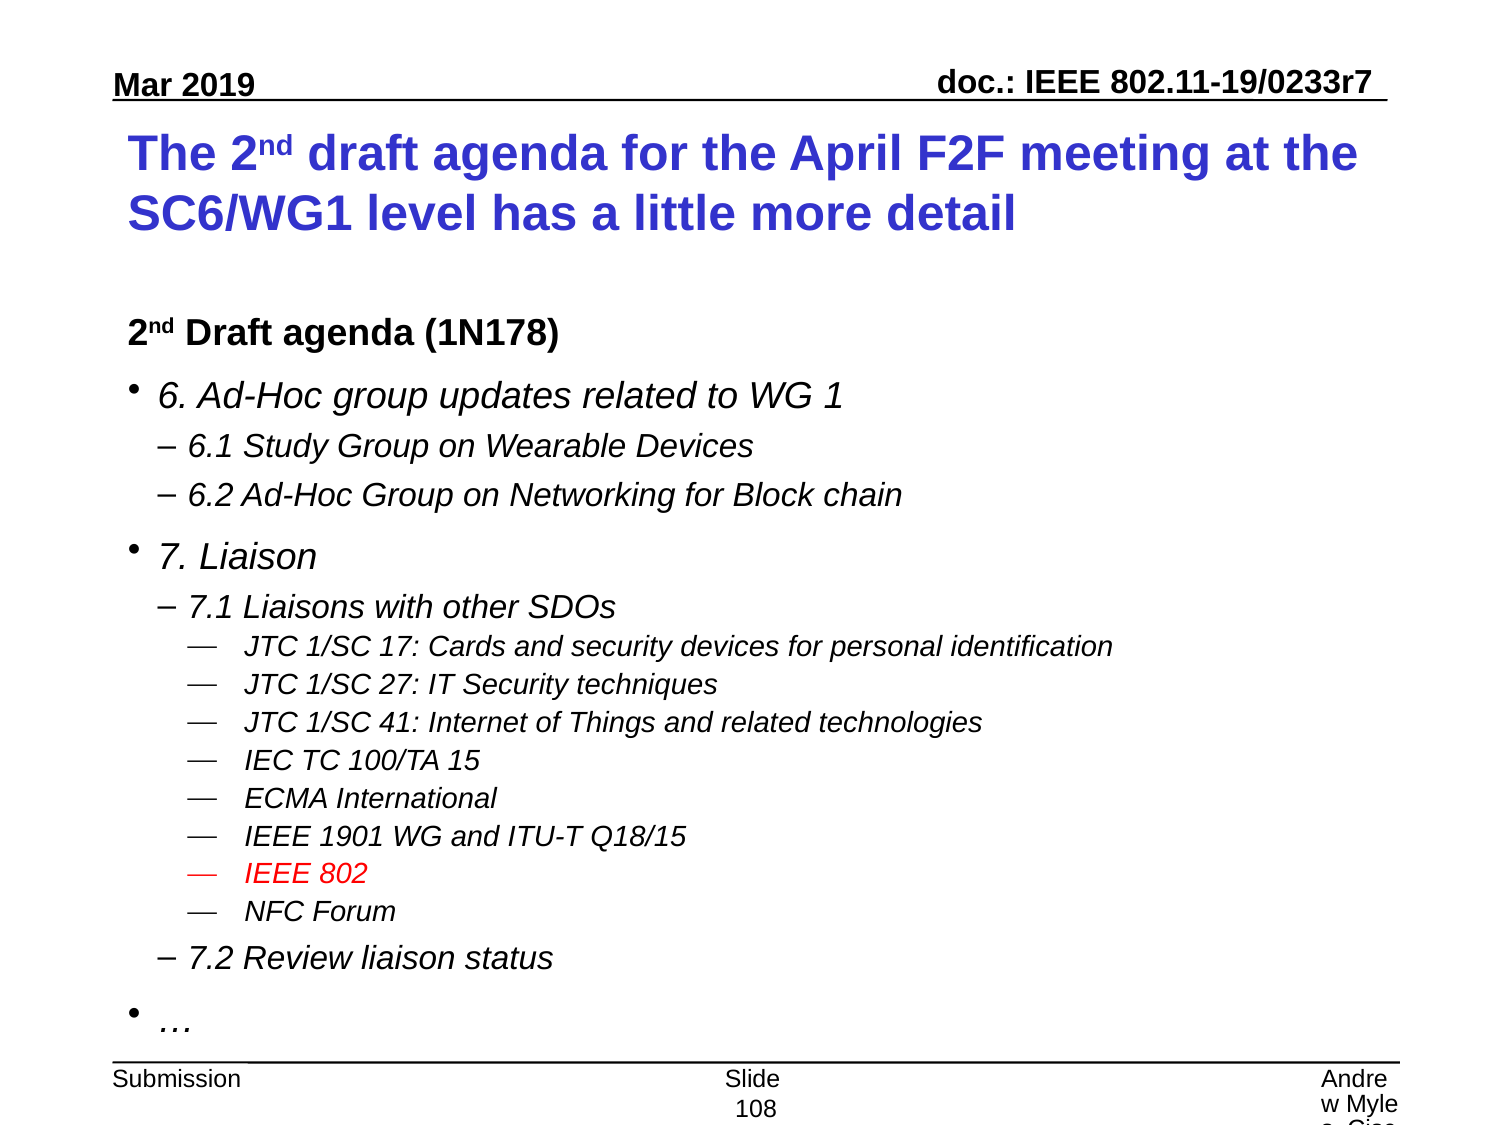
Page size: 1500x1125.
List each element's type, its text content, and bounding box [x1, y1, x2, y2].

list 2nd Draft agenda (1N178) 6. Ad-Hoc group updates related to WG 1 6.1 Study Group on Wearable Devices 6.2 Ad-Hoc Group on Networking for Block chain 7. Liaison 7.1 Liaisons with other SDOs JTC 1/SC 17: Cards and security devices for personal identification JTC 1/SC 27: IT Security techniques JTC 1/SC 41: Internet of Things and related technologies IEC TC 100/TA 15 ECMA International IEEE 1901 WG and ITU-T Q18/15 IEEE 802 NFC Forum 7.2 Review liaison status … [112, 299, 1388, 975]
title The 2nd draft agenda for the April F2F meeting at the SC6/WG1 level has a little more detail [112, 112, 1388, 288]
slide_number Slide 108 [709, 1061, 803, 1093]
footer Andrew Myles, Cisco [1320, 1061, 1402, 1093]
